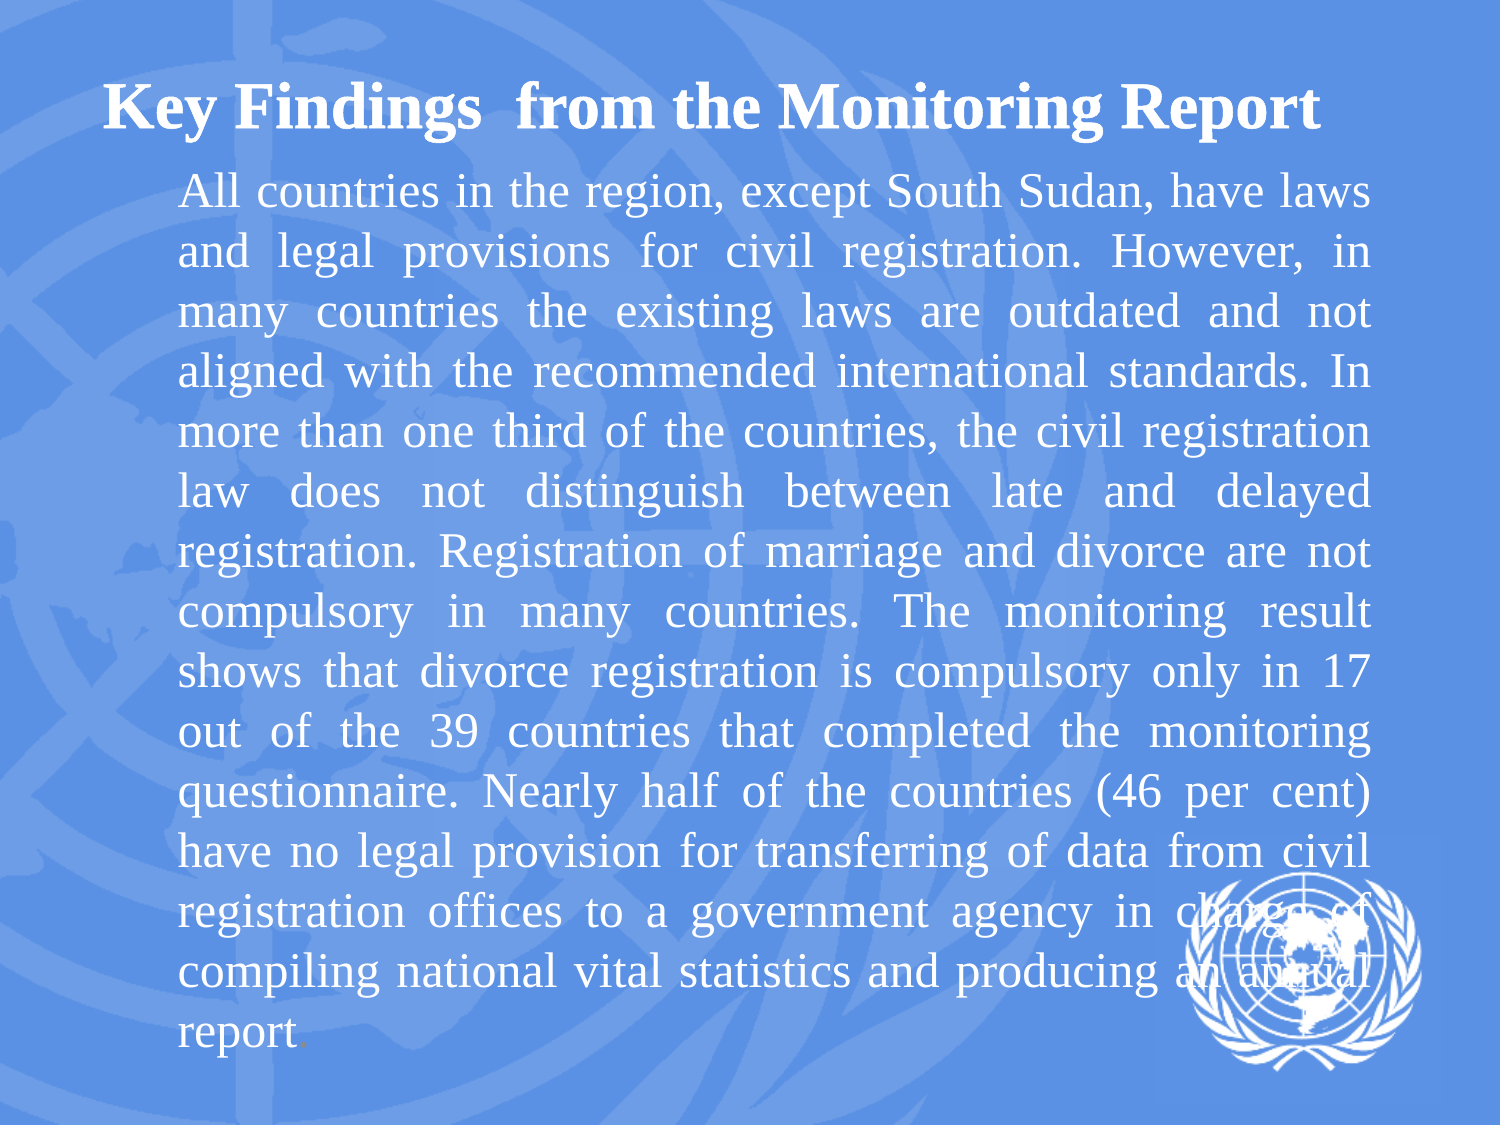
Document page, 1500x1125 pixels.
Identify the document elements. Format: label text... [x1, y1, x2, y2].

picture [0, 0, 1500, 1125]
title Key Findings from the Monitoring Report [75, 37, 1350, 149]
subtitle All countries in the region, except South Sudan, have laws and legal provisions for civil registration. However, in many countries the existing laws are outdated and not aligned with the recommended international standards. In more than one third of the countries, the civil registration law does not distinguish between late and delayed registration. Registration of marriage and divorce are not compulsory in many countries. The monitoring result shows that divorce registration is compulsory only in 17 out of the 39 countries that completed the monitoring questionnaire. Nearly half of the countries (46 per cent) have no legal provision for transferring of data from civil registration offices to a government agency in charge of compiling national vital statistics and producing an annual report. [87, 149, 1388, 1063]
